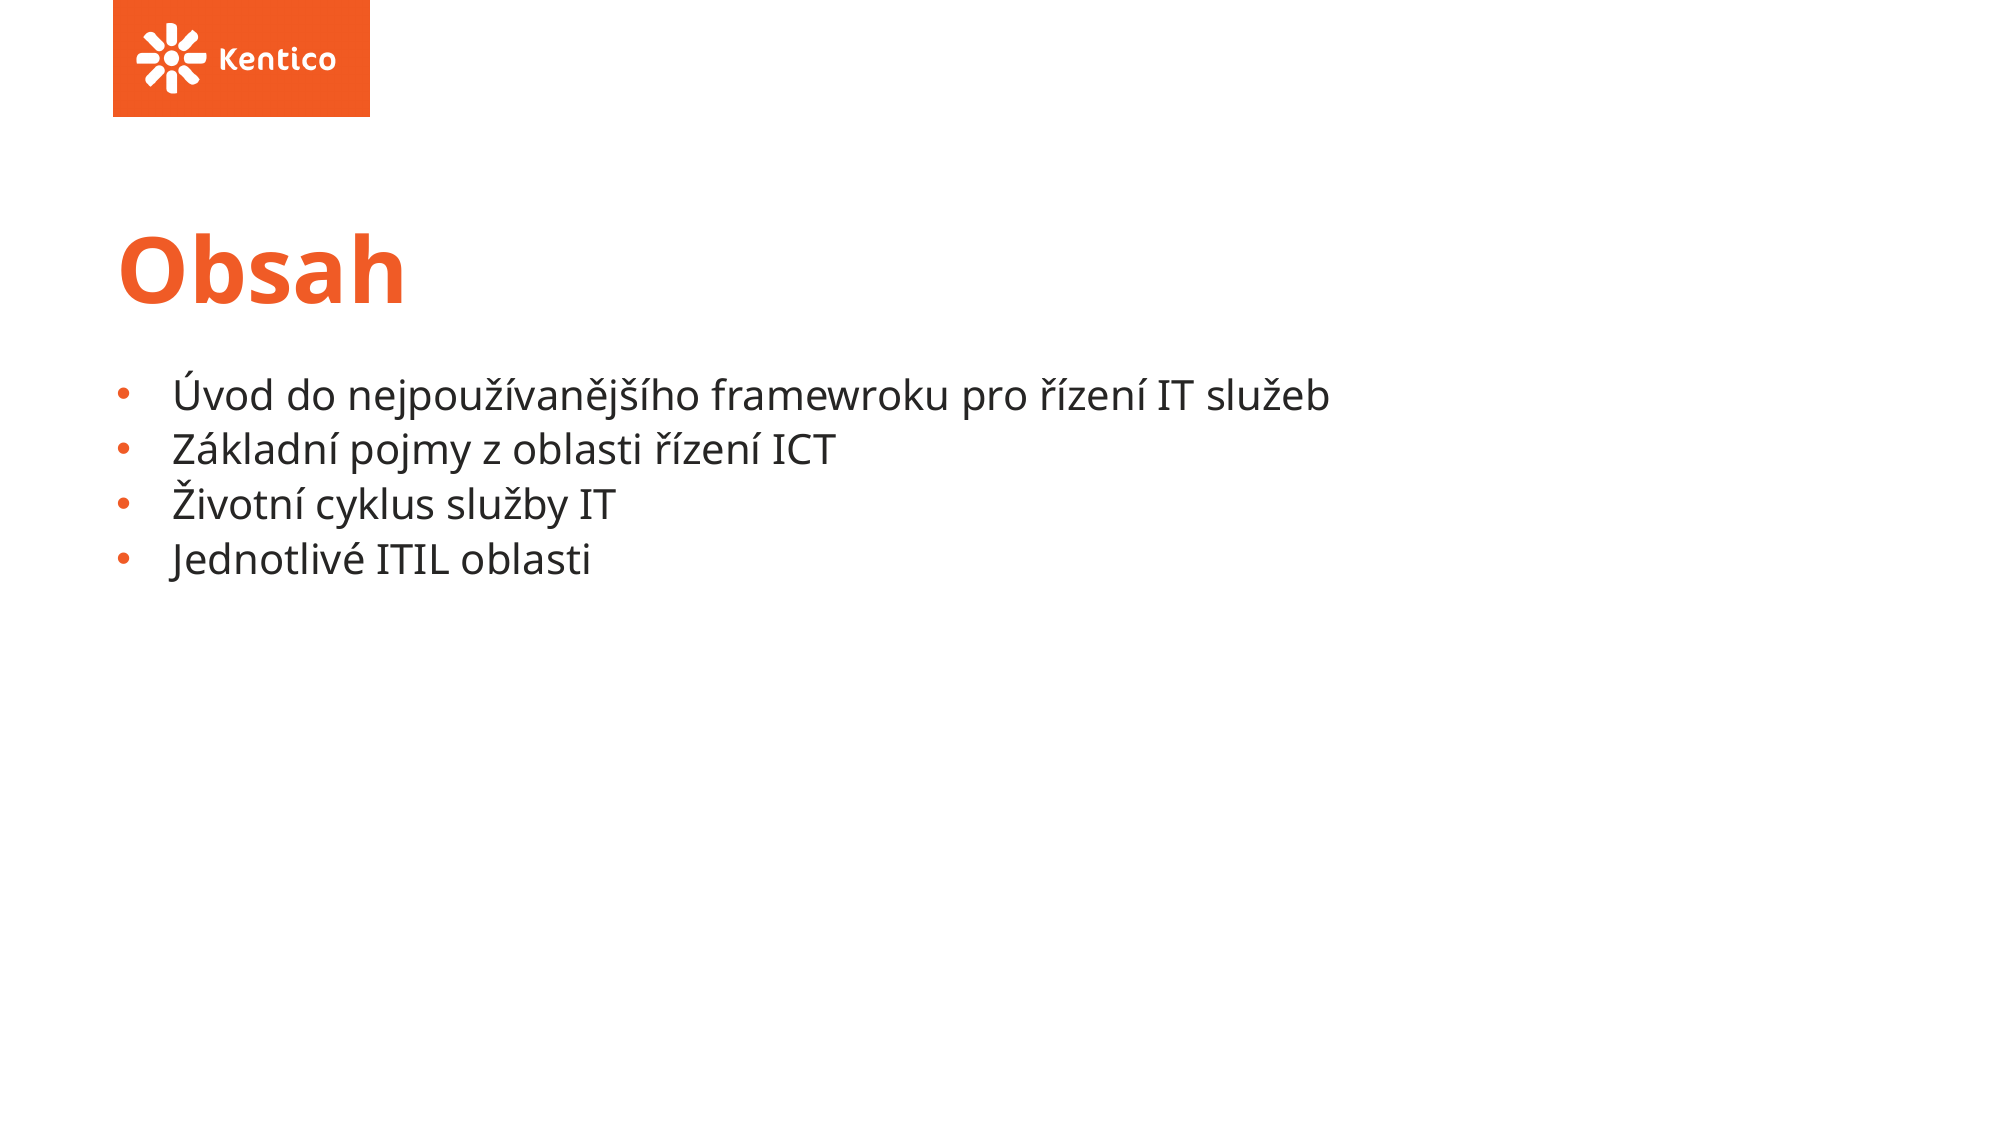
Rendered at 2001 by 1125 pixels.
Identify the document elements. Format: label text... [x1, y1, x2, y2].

title Obsah [101, 221, 1897, 327]
picture [113, 0, 370, 117]
list Úvod do nejpoužívanějšího framewroku pro řízení IT služeb Základní pojmy z oblasti řízení ICT Životní cyklus služby IT Jednotlivé ITIL oblasti [101, 355, 1897, 1049]
